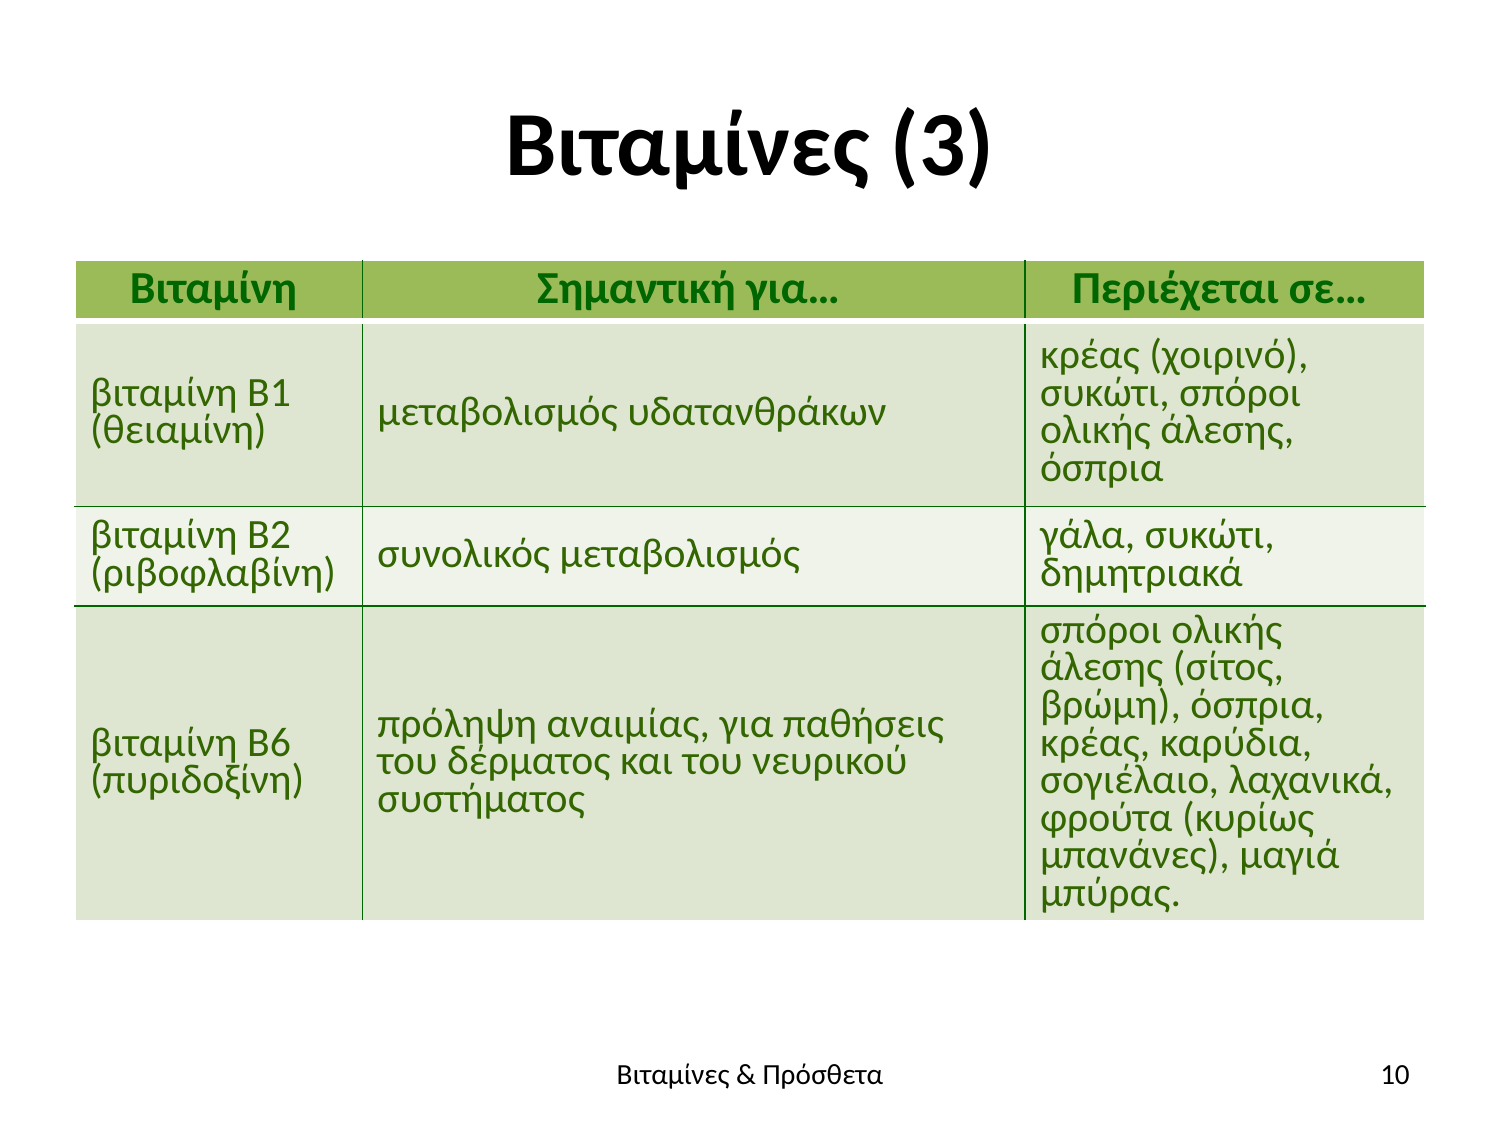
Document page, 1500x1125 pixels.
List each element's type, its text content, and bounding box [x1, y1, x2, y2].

slide_number 10 [1074, 1042, 1425, 1103]
table_cell σπόροι ολικής άλεσης (σίτος, βρώμη), όσπρια, κρέας, καρύδια, σογιέλαιο, λαχανικά, φρούτα (κυρίως μπανάνες), μαγιά μπύρας. [1026, 607, 1424, 920]
table_cell βιταμίνη Β1 (θειαμίνη) [76, 324, 362, 506]
table_cell μεταβολισμός υδατανθράκων [363, 324, 1024, 506]
table_cell συνολικός μεταβολισμός [363, 507, 1024, 605]
table_cell γάλα, συκώτι, δημητριακά [1026, 507, 1424, 605]
table_header Σημαντική για… [363, 261, 1024, 318]
table_cell πρόληψη αναιμίας, για παθήσεις του δέρματος και του νευρικού συστήματος [363, 607, 1024, 920]
footer Βιταμίνες & Πρόσθετα [512, 1042, 988, 1103]
table_cell βιταμίνη Β6 (πυριδοξίνη) [76, 607, 362, 920]
table_cell κρέας (χοιρινό), συκώτι, σπόροι ολικής άλεσης, όσπρια [1026, 324, 1424, 506]
table_cell βιταμίνη Β2 (ριβοφλαβίνη) [76, 507, 362, 605]
table_header Περιέχεται σε… [1026, 261, 1424, 318]
table_header Βιταμίνη [76, 261, 362, 318]
title Βιταμίνες (3) [75, 45, 1425, 233]
